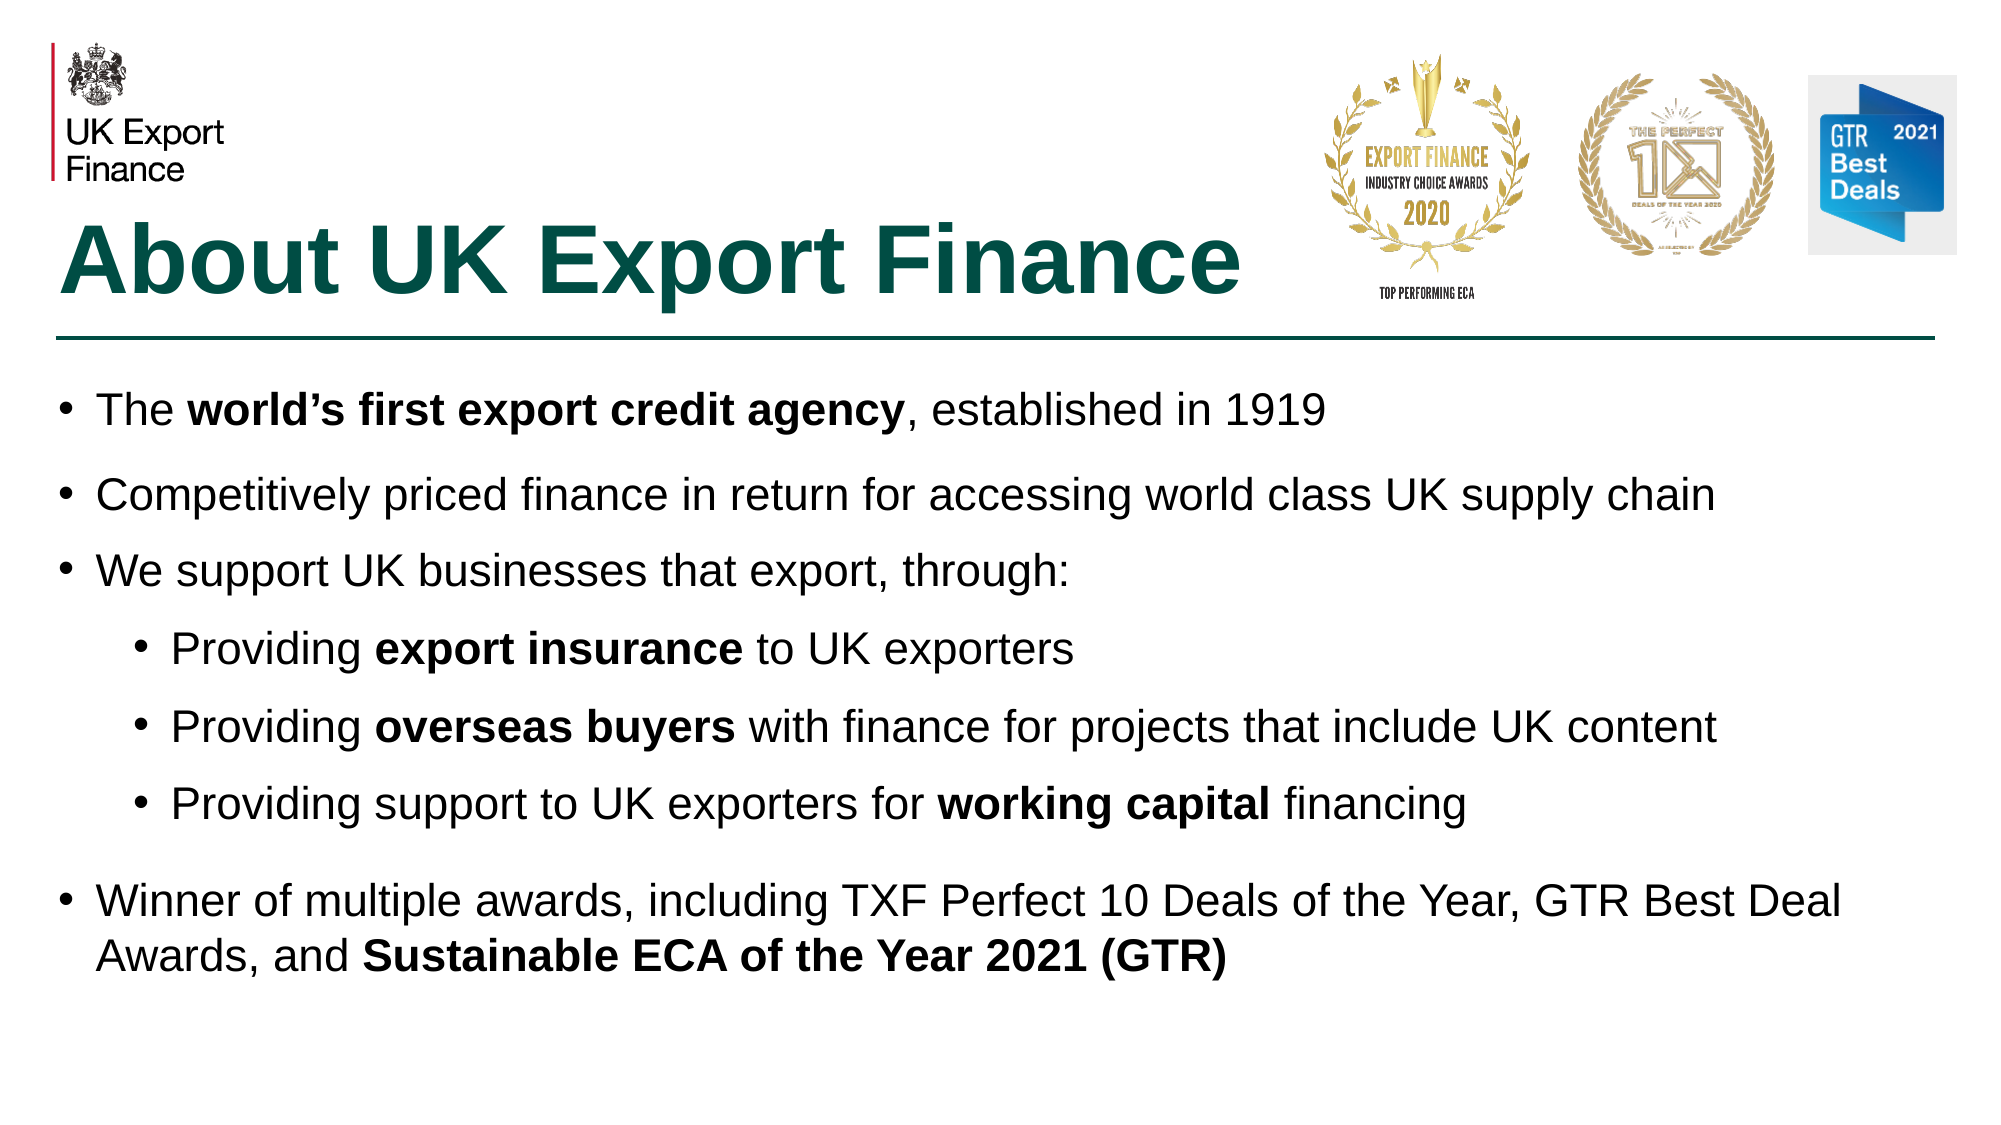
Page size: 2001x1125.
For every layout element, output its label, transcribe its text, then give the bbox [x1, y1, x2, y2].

picture [49, 40, 225, 183]
picture [1808, 75, 1957, 255]
title About UK Export Finance [43, 201, 1448, 378]
picture [1261, 0, 1777, 330]
list The world’s first export credit agency, established in 1919 Competitively priced finance in return for accessing world class UK supply chain We support UK businesses that export, through: Providing export insurance to UK exporters Providing overseas buyers with finance for projects that include UK content Providing support to UK exporters for working capital financing Winner of multiple awards, including TXF Perfect 10 Deals of the Year, GTR Best Deal Awards, and Sustainable ECA of the Year 2021 (GTR) [43, 378, 1914, 752]
